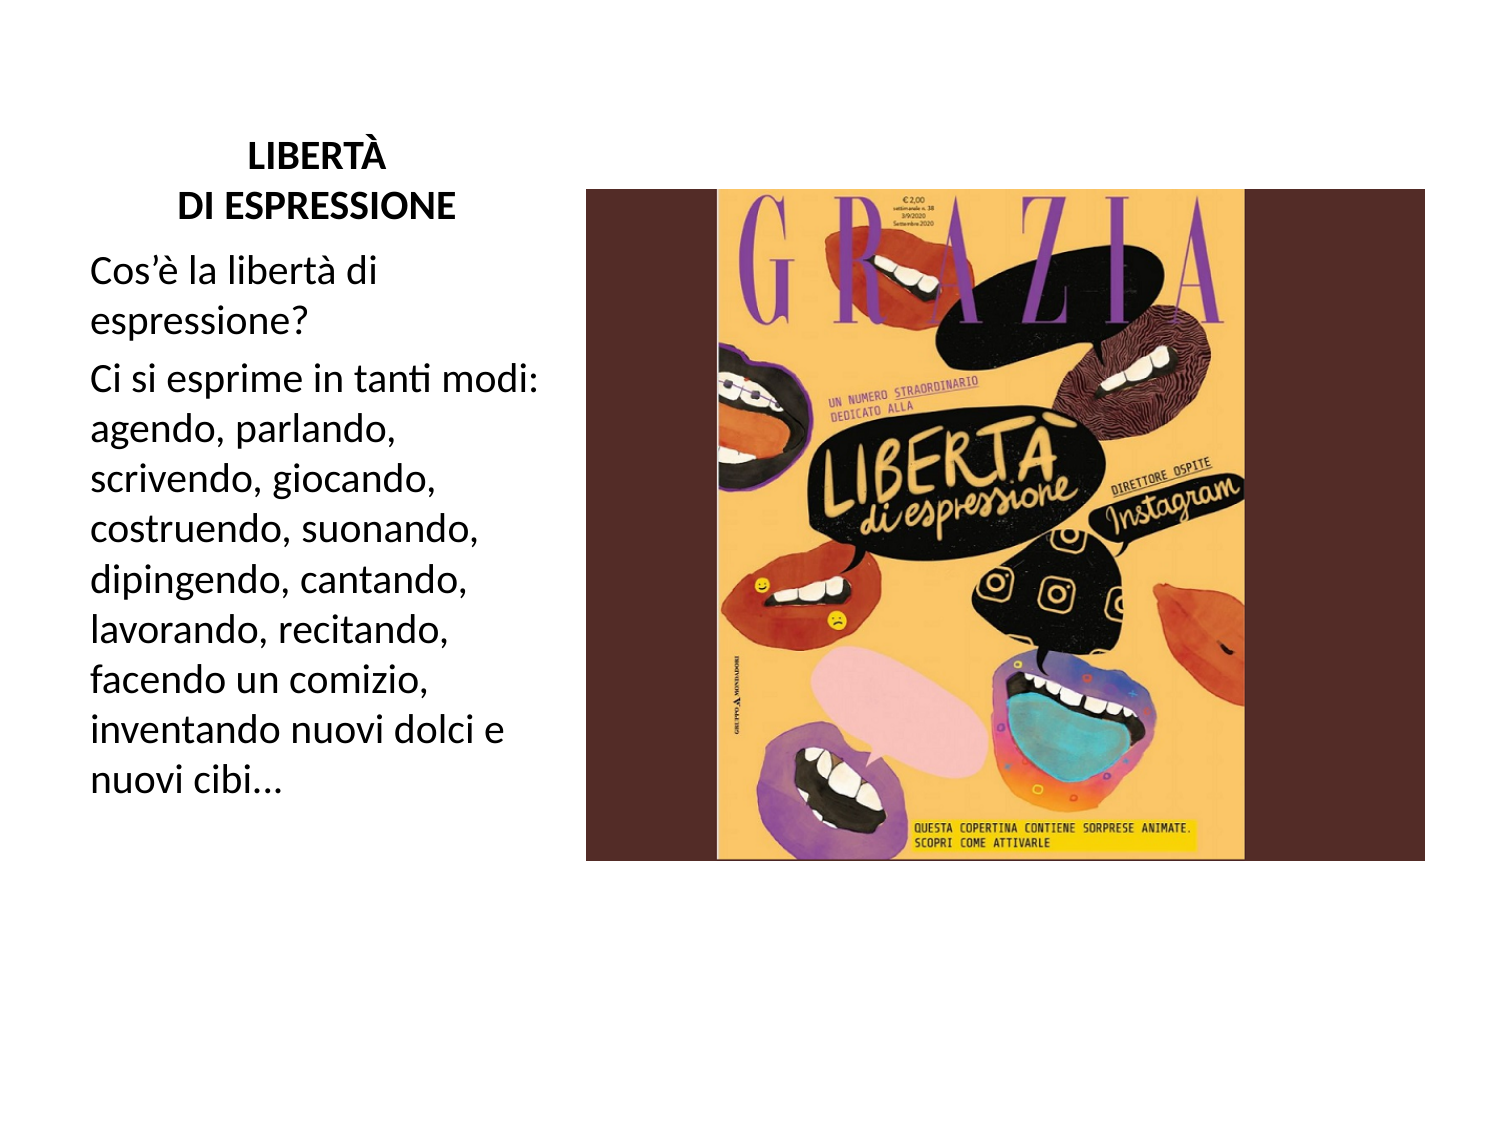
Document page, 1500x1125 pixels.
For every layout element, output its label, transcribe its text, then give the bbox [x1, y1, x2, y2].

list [586, 189, 1426, 861]
title LIBERTÀ DI ESPRESSIONE [75, 44, 569, 235]
list Cos’è la libertà di espressione? Ci si esprime in tanti modi: agendo, parlando, scrivendo, giocando, costruendo, suonando, dipingendo, cantando, lavorando, recitando, facendo un comizio, inventando nuovi dolci e nuovi cibi... [75, 235, 569, 1005]
